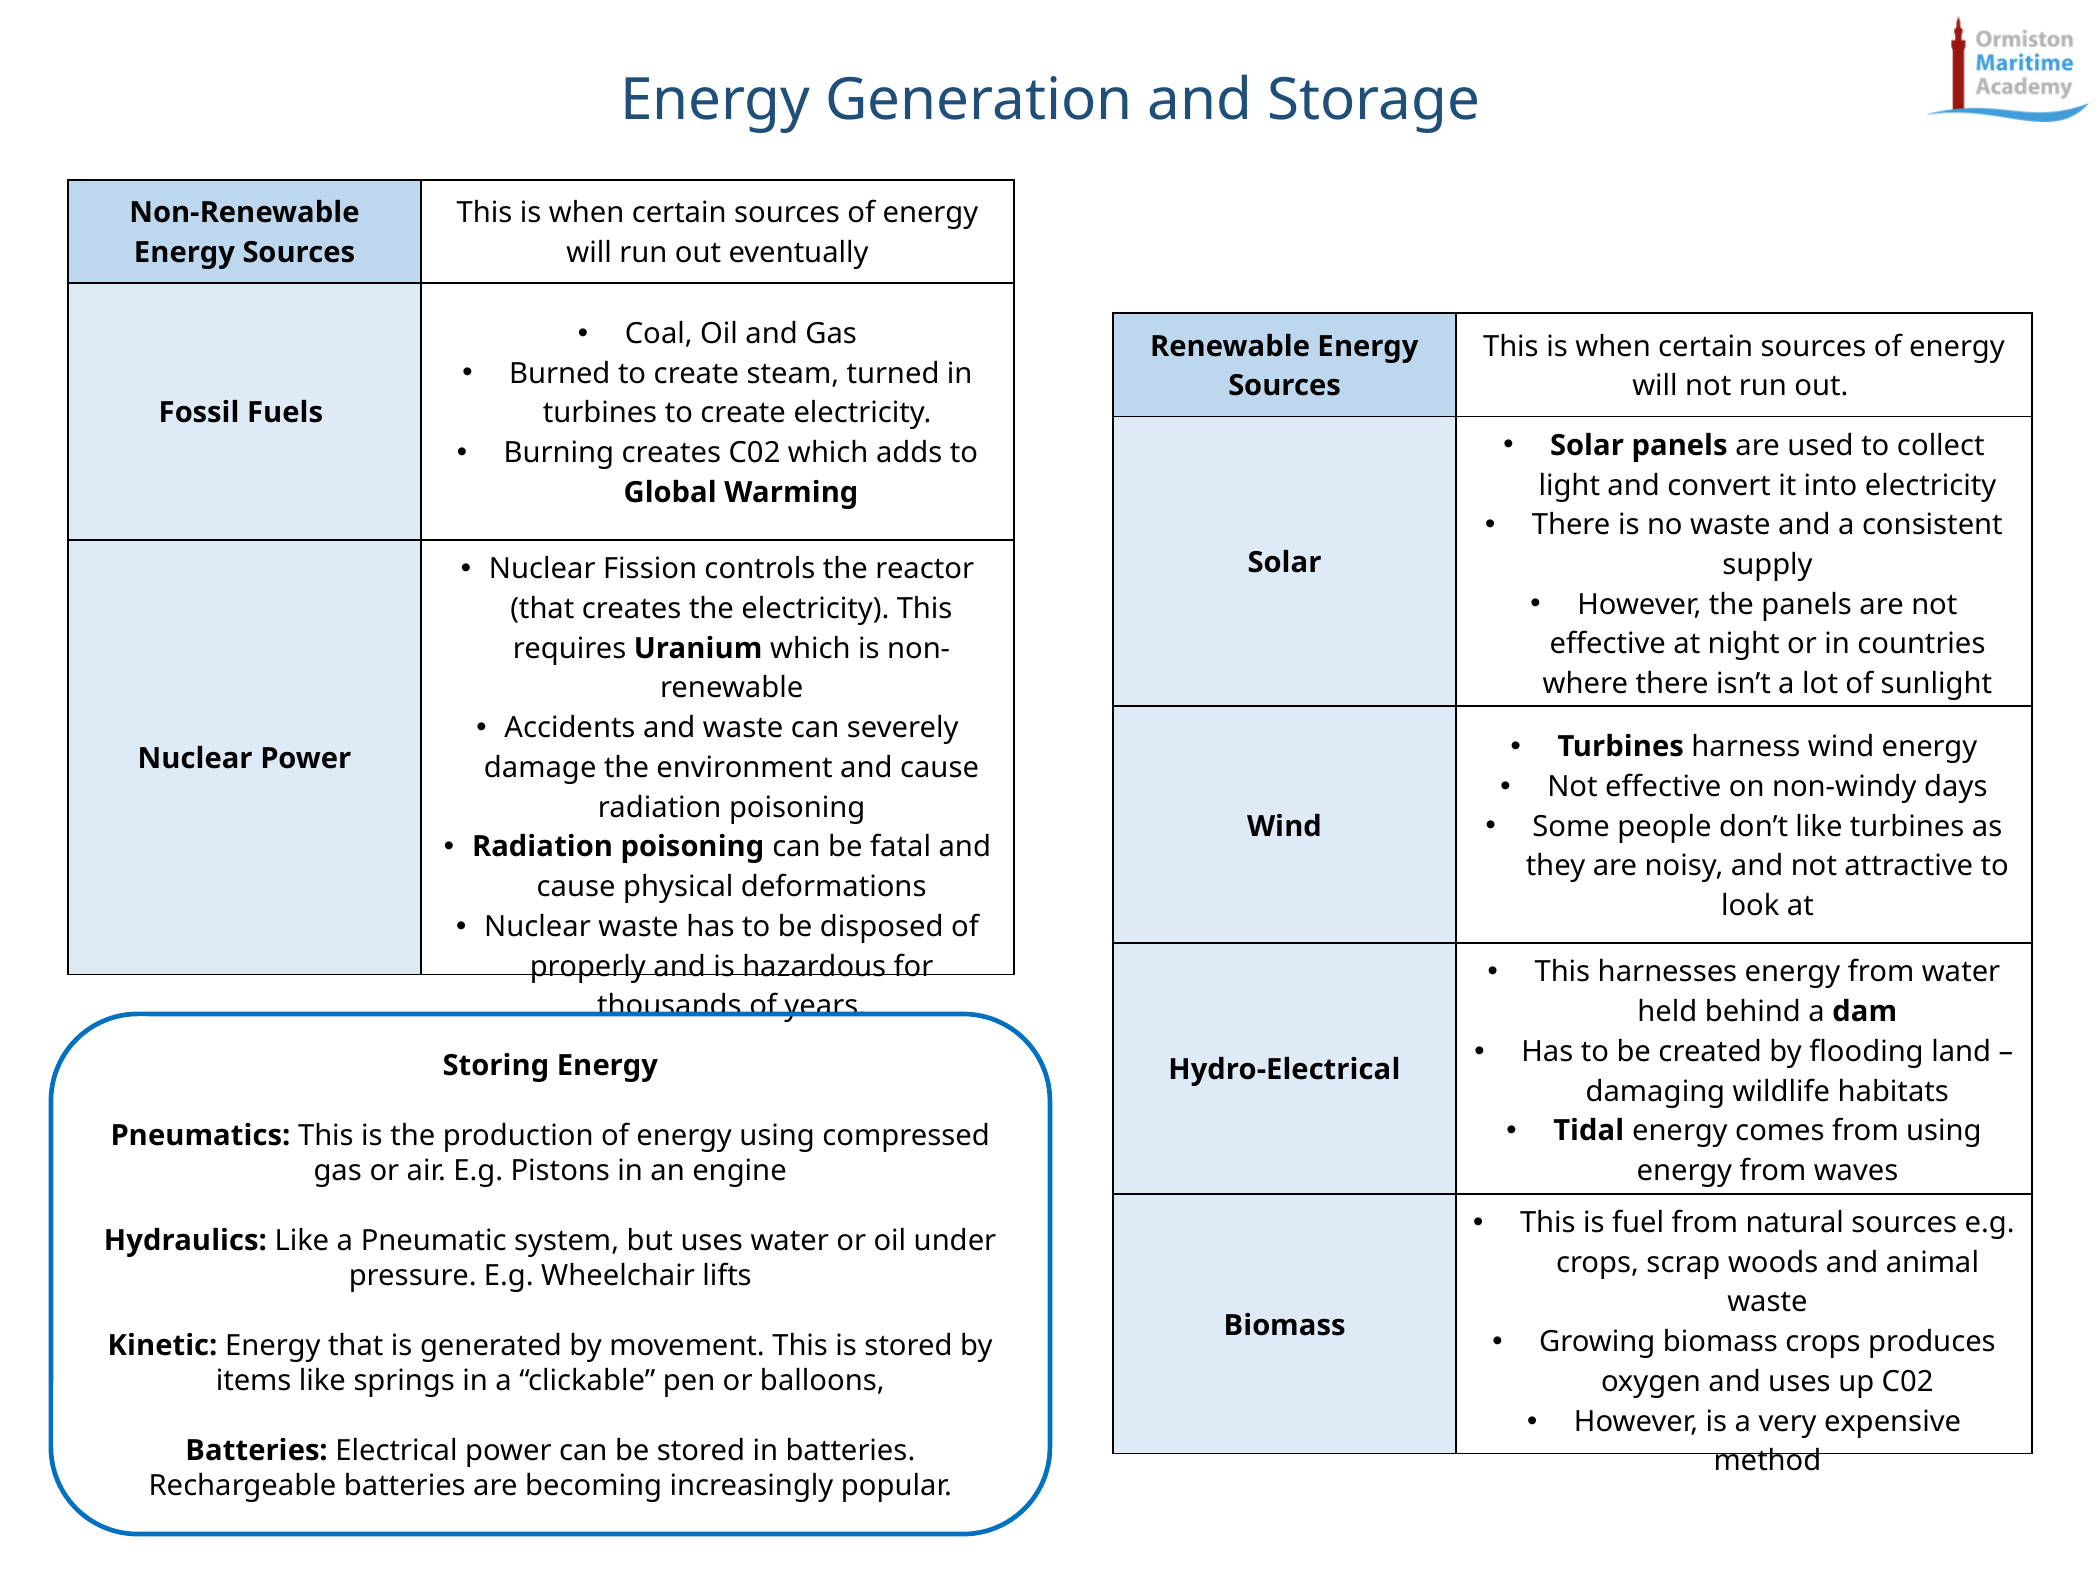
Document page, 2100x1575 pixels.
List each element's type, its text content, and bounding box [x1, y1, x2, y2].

table_header Renewable Energy Sources [1114, 314, 1455, 416]
table_cell Coal, Oil and Gas Burned to create steam, turned in turbines to create electricity. Burning creates C02 which adds to Global Warming [422, 284, 1013, 539]
table_cell Nuclear Fission controls the reactor (that creates the electricity). This requires Uranium which is non-renewable Accidents and waste can severely damage the environment and cause radiation poisoning Radiation poisoning can be fatal and cause physical deformations Nuclear waste has to be disposed of properly and is hazardous for thousands of years. [422, 541, 1013, 974]
table_cell Turbines harness wind energy Not effective on non-windy days Some people don’t like turbines as they are noisy, and not attractive to look at [1457, 707, 2031, 942]
table_cell Hydro-Electrical [1114, 944, 1455, 1193]
table_cell This is fuel from natural sources e.g. crops, scrap woods and animal waste Growing biomass crops produces oxygen and uses up C02 However, is a very expensive method [1457, 1195, 2031, 1453]
table_cell This harnesses energy from water held behind a dam Has to be created by flooding land – damaging wildlife habitats Tidal energy comes from using energy from waves [1457, 944, 2031, 1193]
table_cell Solar panels are used to collect light and convert it into electricity There is no waste and a consistent supply However, the panels are not effective at night or in countries where there isn’t a lot of sunlight [1457, 417, 2031, 705]
table_header This is when certain sources of energy will run out eventually [422, 181, 1013, 282]
table_header This is when certain sources of energy will not run out. [1457, 314, 2031, 416]
table_cell Biomass [1114, 1195, 1455, 1453]
picture [1927, 0, 2100, 159]
table_cell Nuclear Power [69, 541, 420, 974]
text_box Energy Generation and Storage [382, 53, 1718, 139]
table_cell Solar [1114, 417, 1455, 705]
table_cell Wind [1114, 707, 1455, 942]
table_header Non-Renewable Energy Sources [69, 181, 420, 282]
table_cell Fossil Fuels [69, 284, 420, 539]
text_box Storing Energy Pneumatics: This is the production of energy using compressed gas or air. E.g. Pistons in an engine Hydraulics: Like a Pneumatic system, but uses water or oil under pressure. E.g. Wheelchair lifts Kinetic: Energy that is generated by movement. This is stored by items like springs in a “clickable” pen or balloons, Batteries: Electrical power can be stored in batteries. Rechargeable batteries are becoming increasingly popular. [50, 1013, 1050, 1535]
